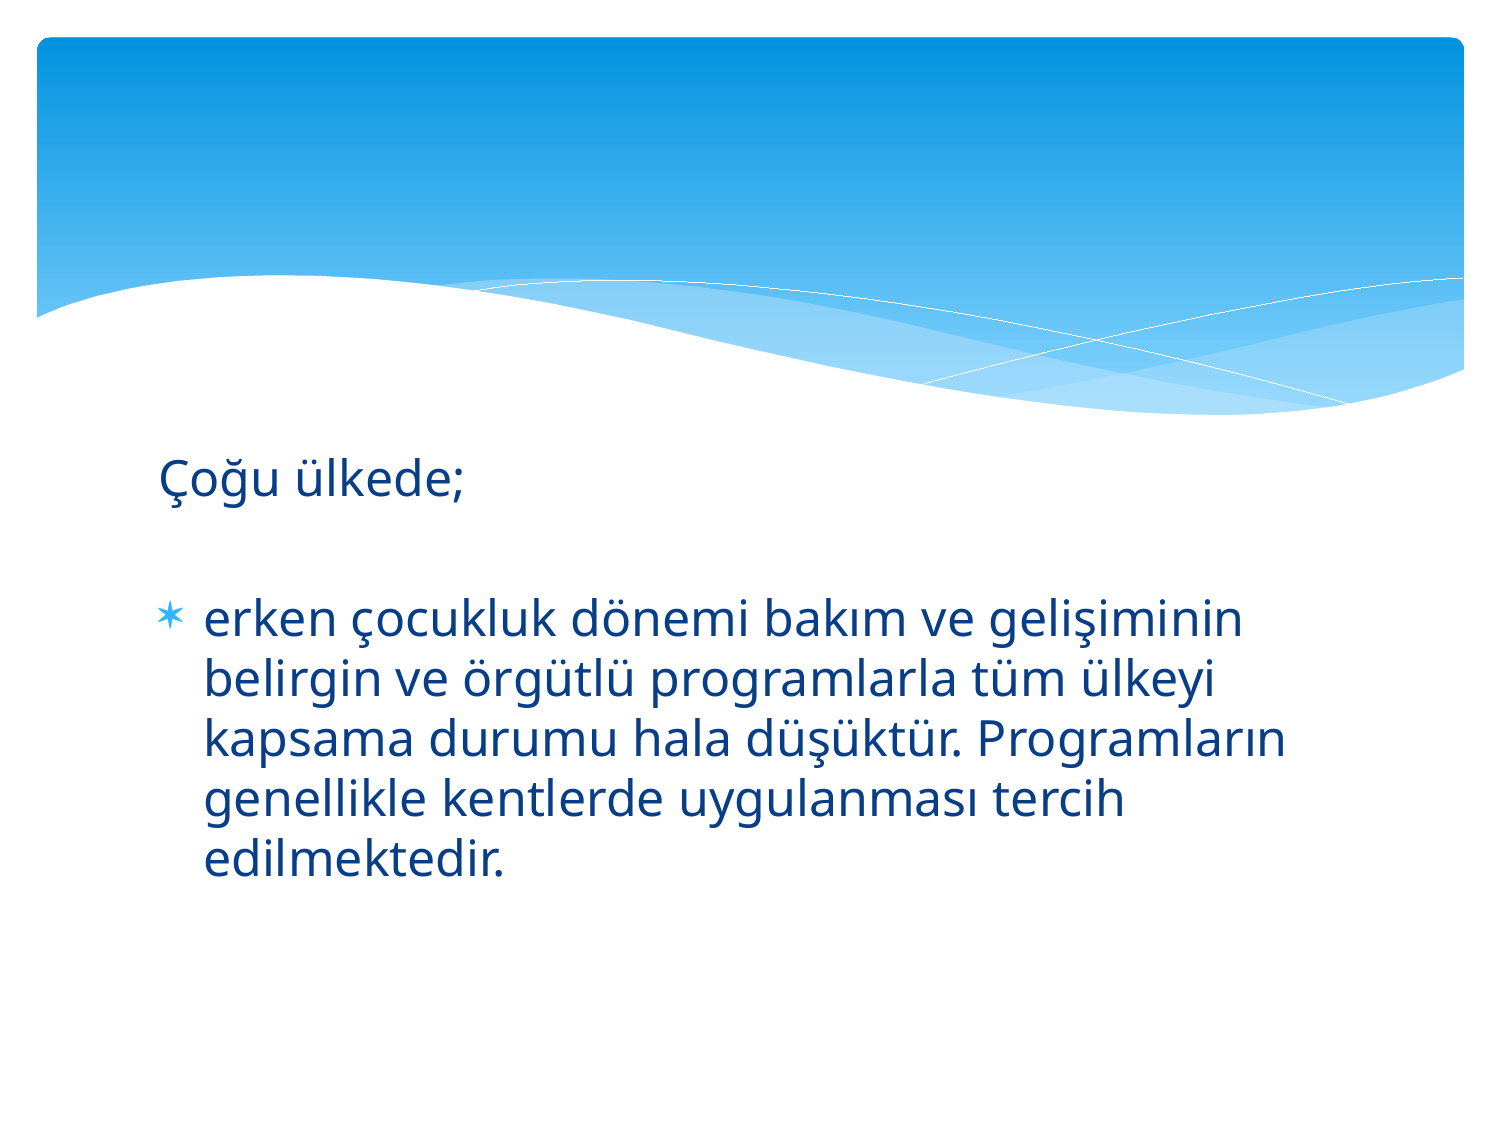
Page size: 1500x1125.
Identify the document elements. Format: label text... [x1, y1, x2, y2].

list Çoğu ülkede; erken çocukluk dönemi bakım ve gelişiminin belirgin ve örgütlü programlarla tüm ülkeyi kapsama durumu hala düşüktür. Programların genellikle kentlerde uygulanması tercih edilmektedir. [143, 438, 1359, 1005]
